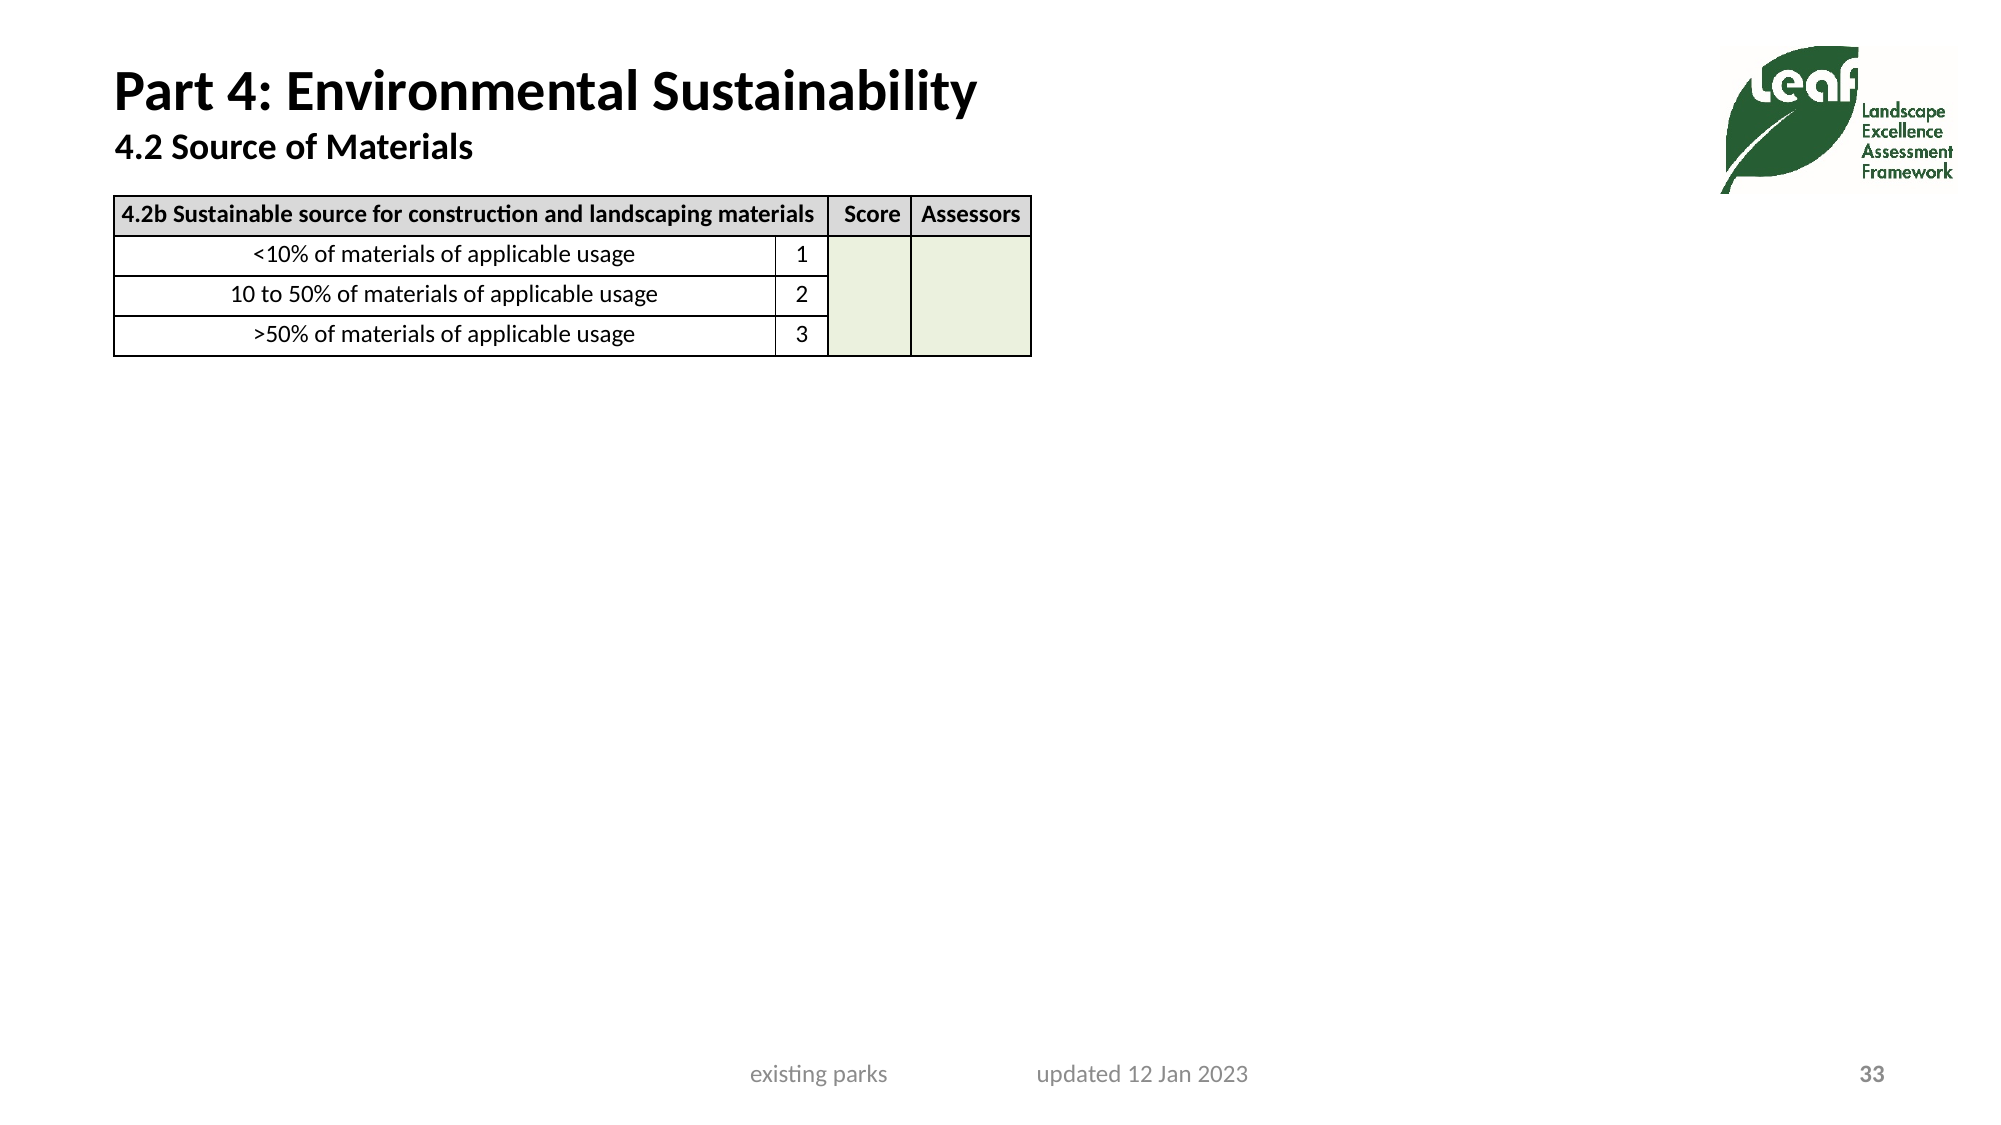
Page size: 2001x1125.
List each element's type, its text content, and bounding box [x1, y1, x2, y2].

table_cell 1 [776, 237, 827, 275]
table_header Assessors [912, 197, 1030, 235]
table_cell 2 [776, 277, 827, 315]
table_cell [912, 237, 1030, 355]
picture [1720, 46, 1958, 194]
table_cell >50% of materials of applicable usage [115, 317, 775, 355]
footer existing parks updated 12 Jan 2023 [683, 1042, 1317, 1103]
table_header 4.2b Sustainable source for construction and landscaping materials [115, 197, 827, 235]
slide_number 33 [1433, 1042, 1900, 1103]
table_header Score [829, 197, 910, 235]
table_cell <10% of materials of applicable usage [115, 237, 775, 275]
title Part 4: Environmental Sustainability 4.2 Source of Materials [99, 45, 1655, 194]
table_cell 3 [776, 317, 827, 355]
table_cell 10 to 50% of materials of applicable usage [115, 277, 775, 315]
table_cell [829, 237, 910, 355]
